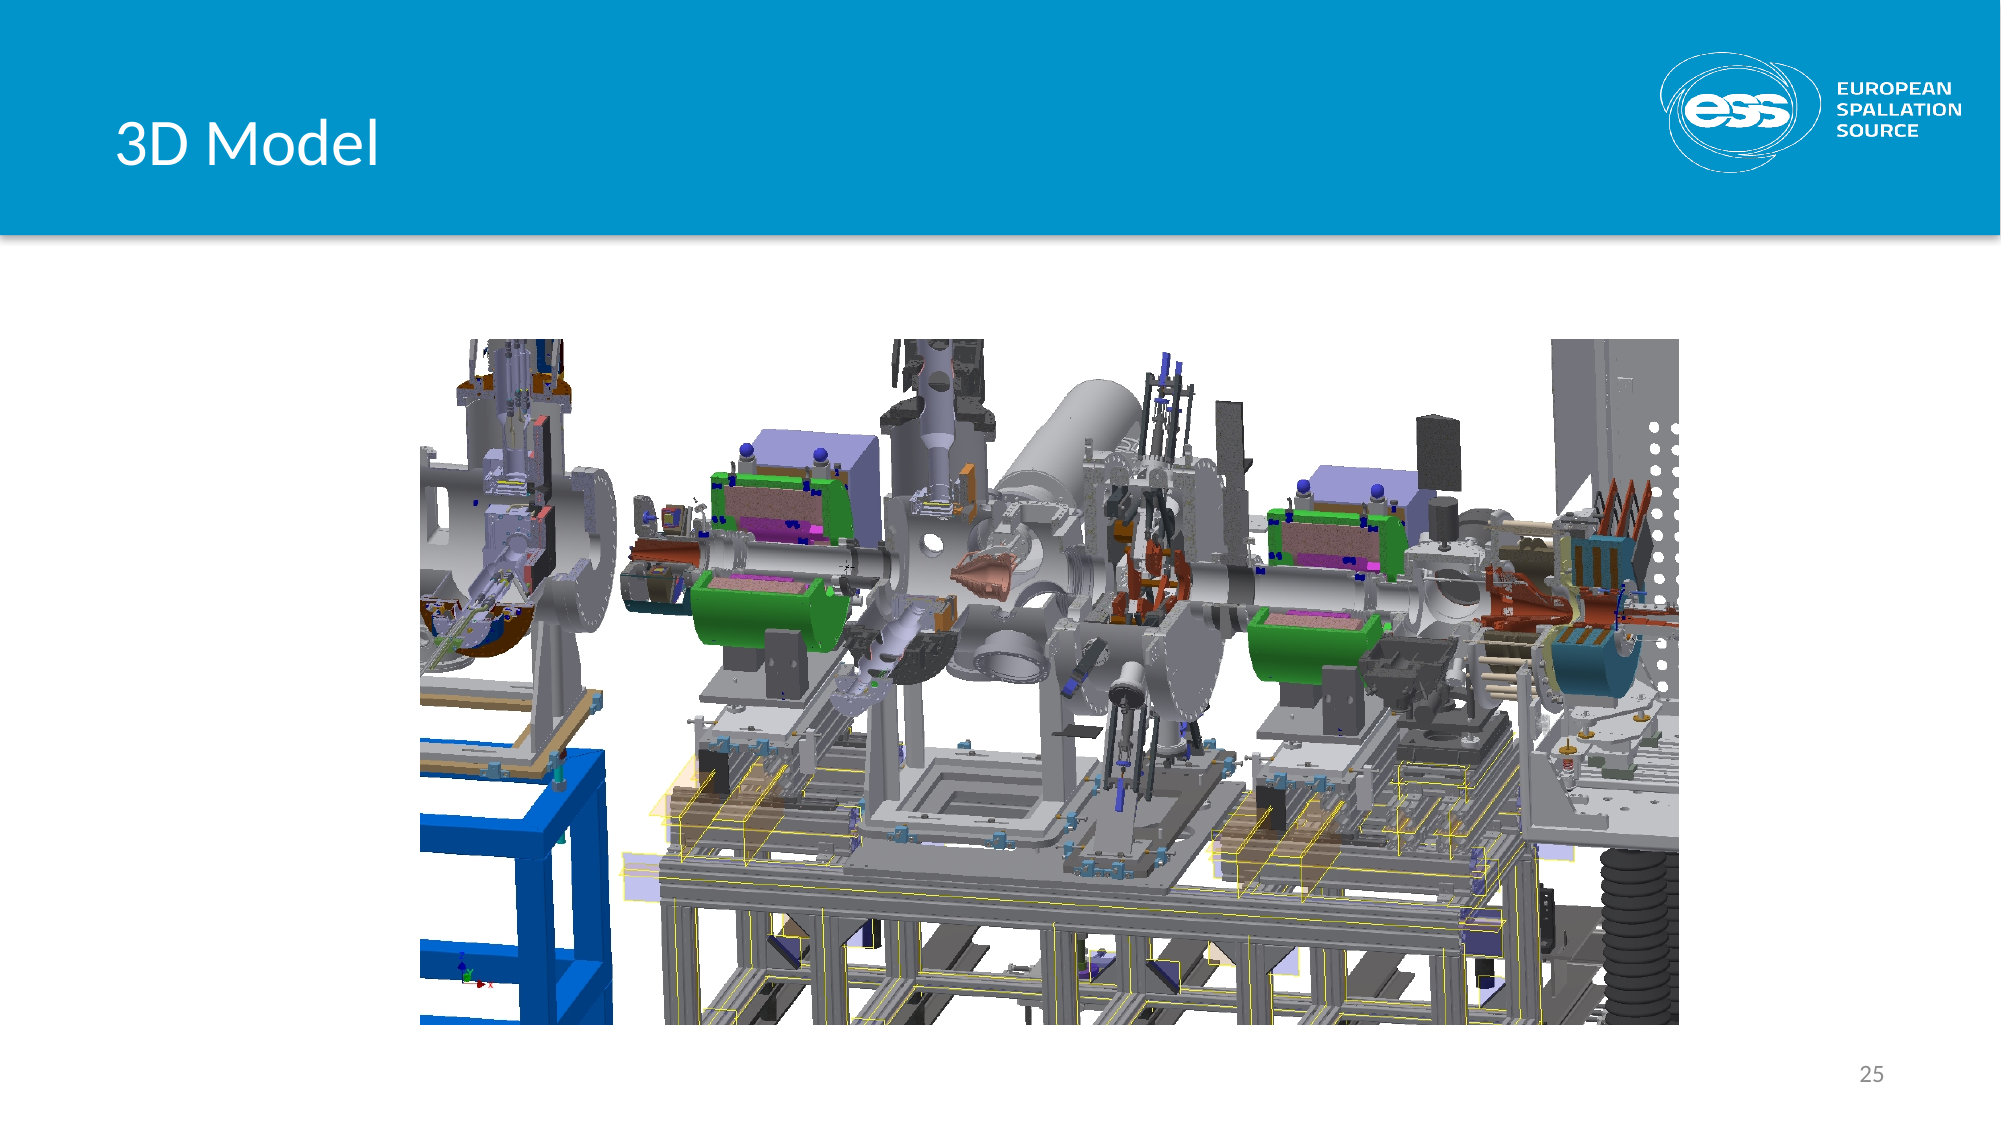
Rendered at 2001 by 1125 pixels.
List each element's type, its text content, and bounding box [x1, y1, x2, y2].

picture [1884, 83, 1893, 92]
picture [1923, 83, 1933, 94]
picture [1949, 104, 1954, 115]
picture [1954, 104, 1960, 115]
title 3D Model [99, 45, 1662, 233]
picture [1901, 104, 1912, 115]
picture [1867, 83, 1875, 94]
picture [1938, 83, 1943, 94]
picture [1873, 125, 1877, 136]
picture [1866, 125, 1870, 136]
picture [1879, 104, 1886, 115]
picture [1838, 125, 1847, 131]
picture [1881, 84, 1885, 94]
picture [1685, 94, 1789, 127]
picture [1851, 104, 1858, 115]
slide_number 25 [1433, 1042, 1900, 1103]
picture [1911, 83, 1920, 94]
picture [1914, 104, 1925, 115]
picture [1909, 125, 1918, 136]
picture [1882, 125, 1892, 136]
picture [1946, 83, 1950, 94]
picture [420, 339, 1679, 1025]
picture [1895, 125, 1905, 136]
picture [1897, 83, 1904, 94]
picture [1890, 104, 1898, 115]
picture [1839, 83, 1847, 94]
picture [1864, 104, 1875, 115]
